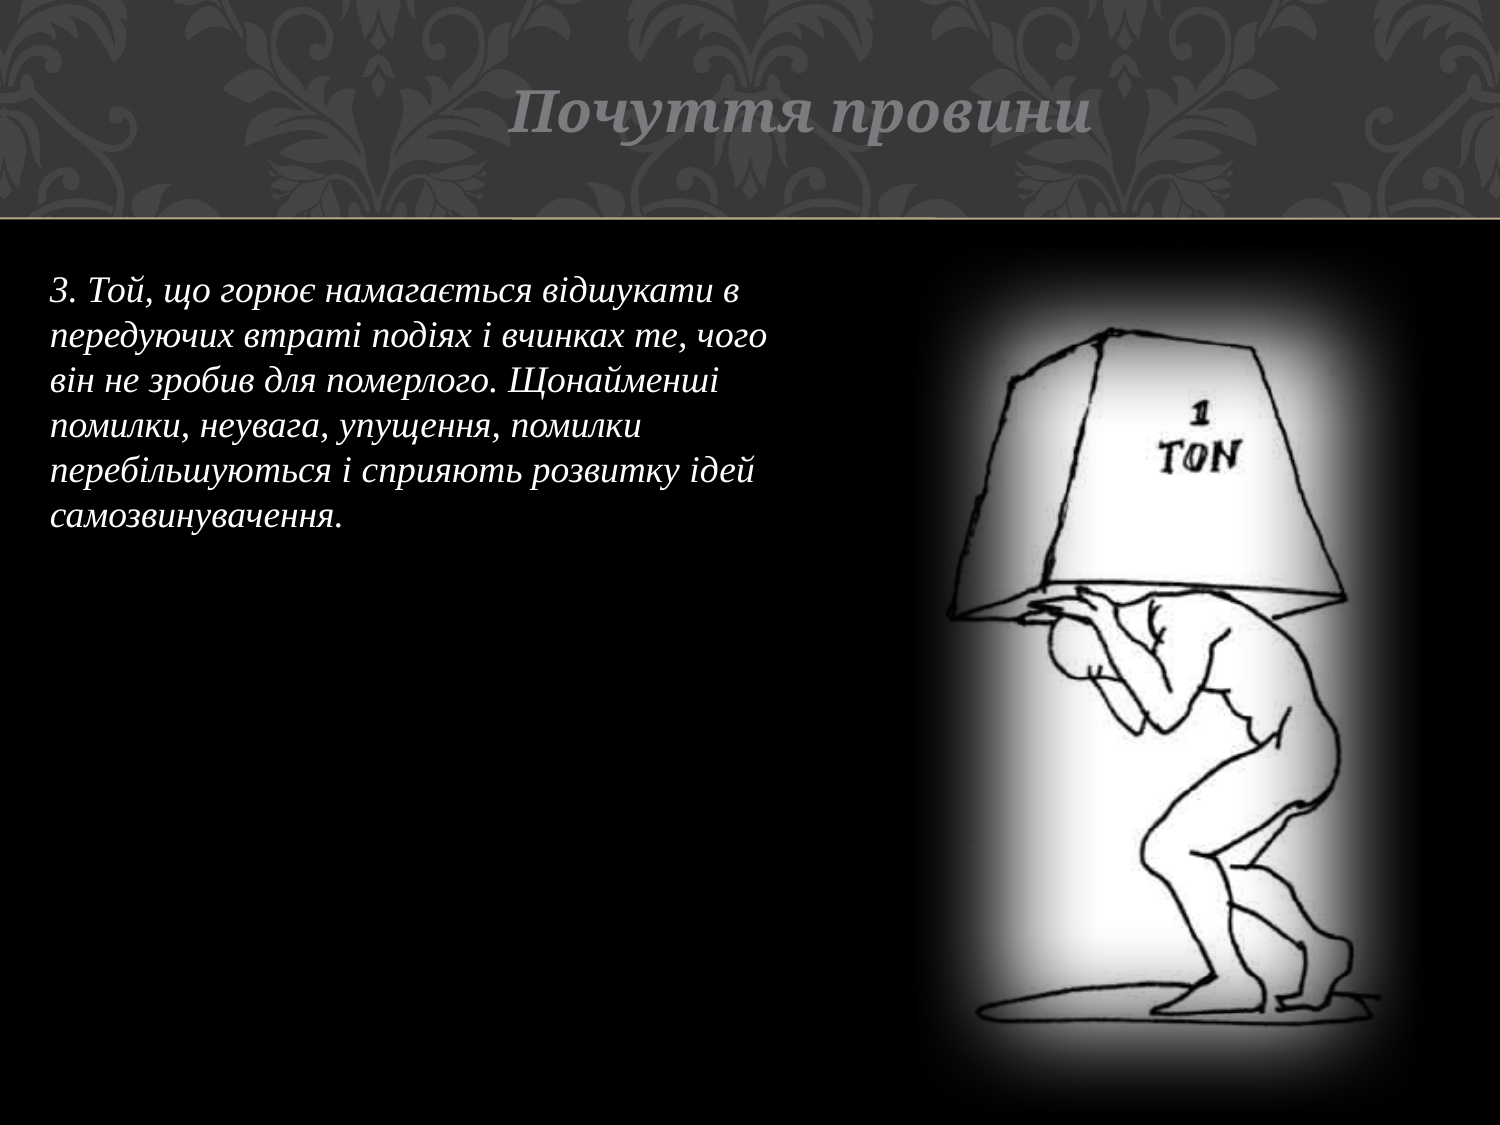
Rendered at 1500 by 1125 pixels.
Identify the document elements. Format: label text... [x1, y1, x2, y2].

text_box 3. Той, що горює намагається відшукати в передуючих втраті подіях і вчинках те, чого він не зробив для померлого. Щонайменші помилки, неувага, упущення, помилки перебільшуються і сприяють розвитку ідей самозвинувачення. [35, 257, 786, 543]
picture [903, 233, 1436, 1125]
text_box Почуття провини [494, 66, 1108, 152]
